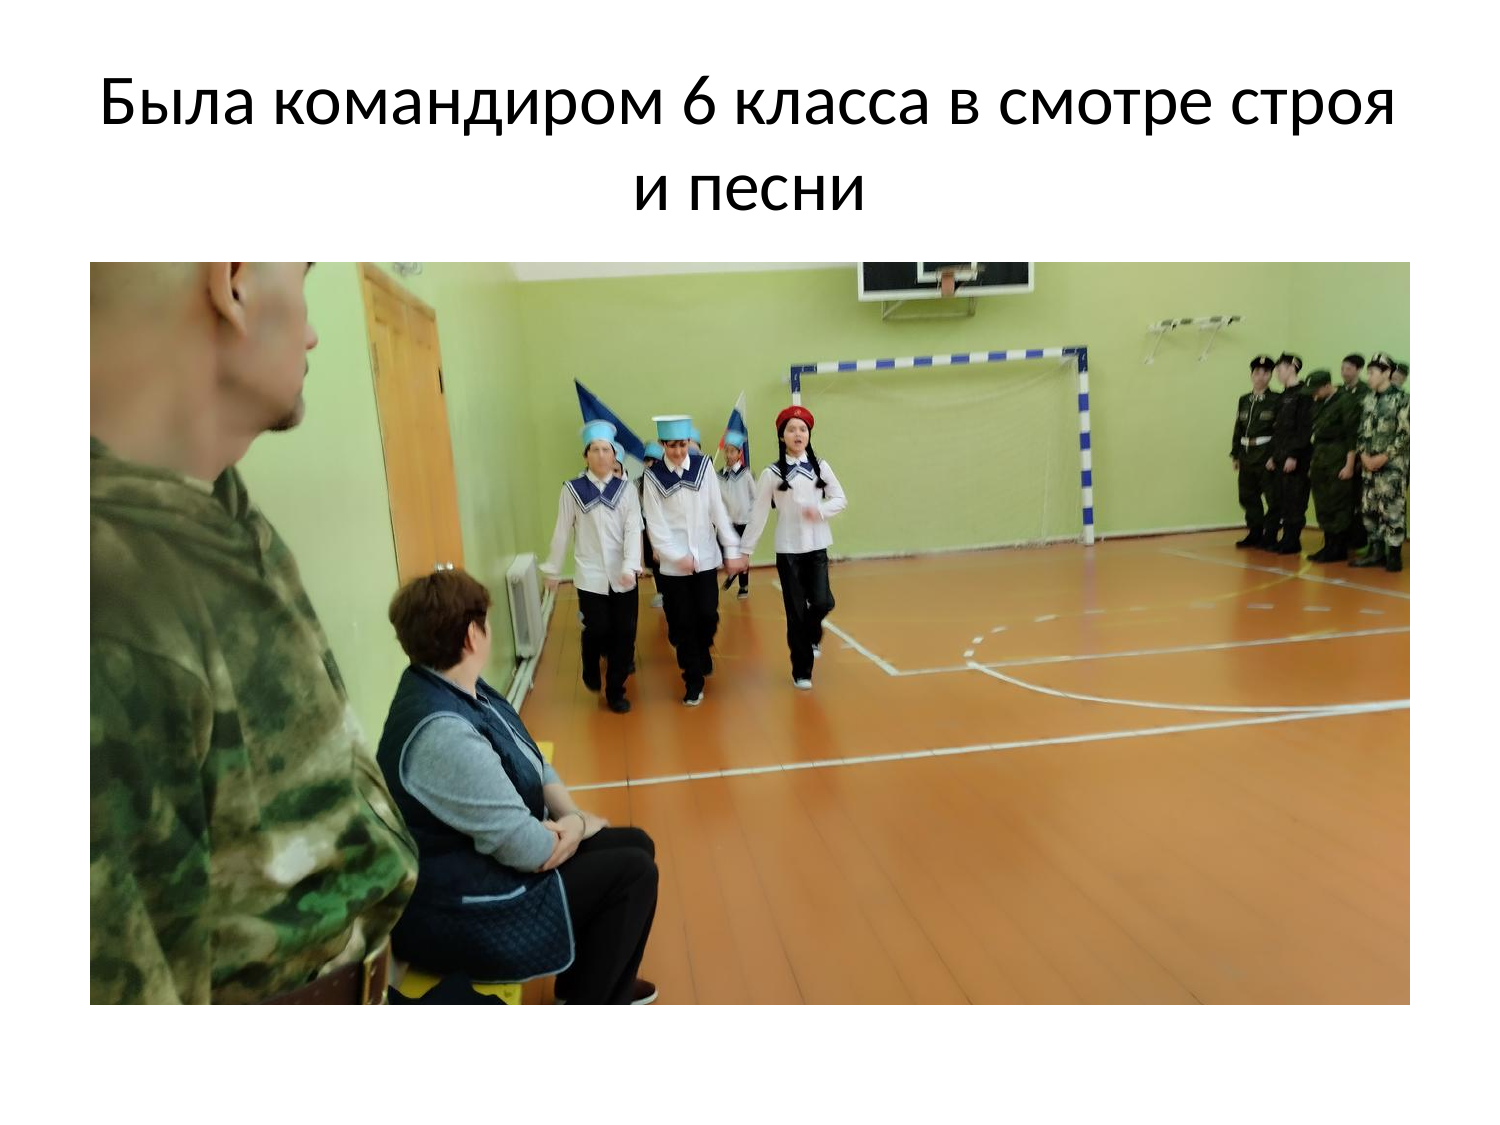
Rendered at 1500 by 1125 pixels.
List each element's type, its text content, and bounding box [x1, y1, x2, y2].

title Была командиром 6 класса в смотре строя и песни [75, 45, 1425, 233]
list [89, 262, 1411, 1006]
